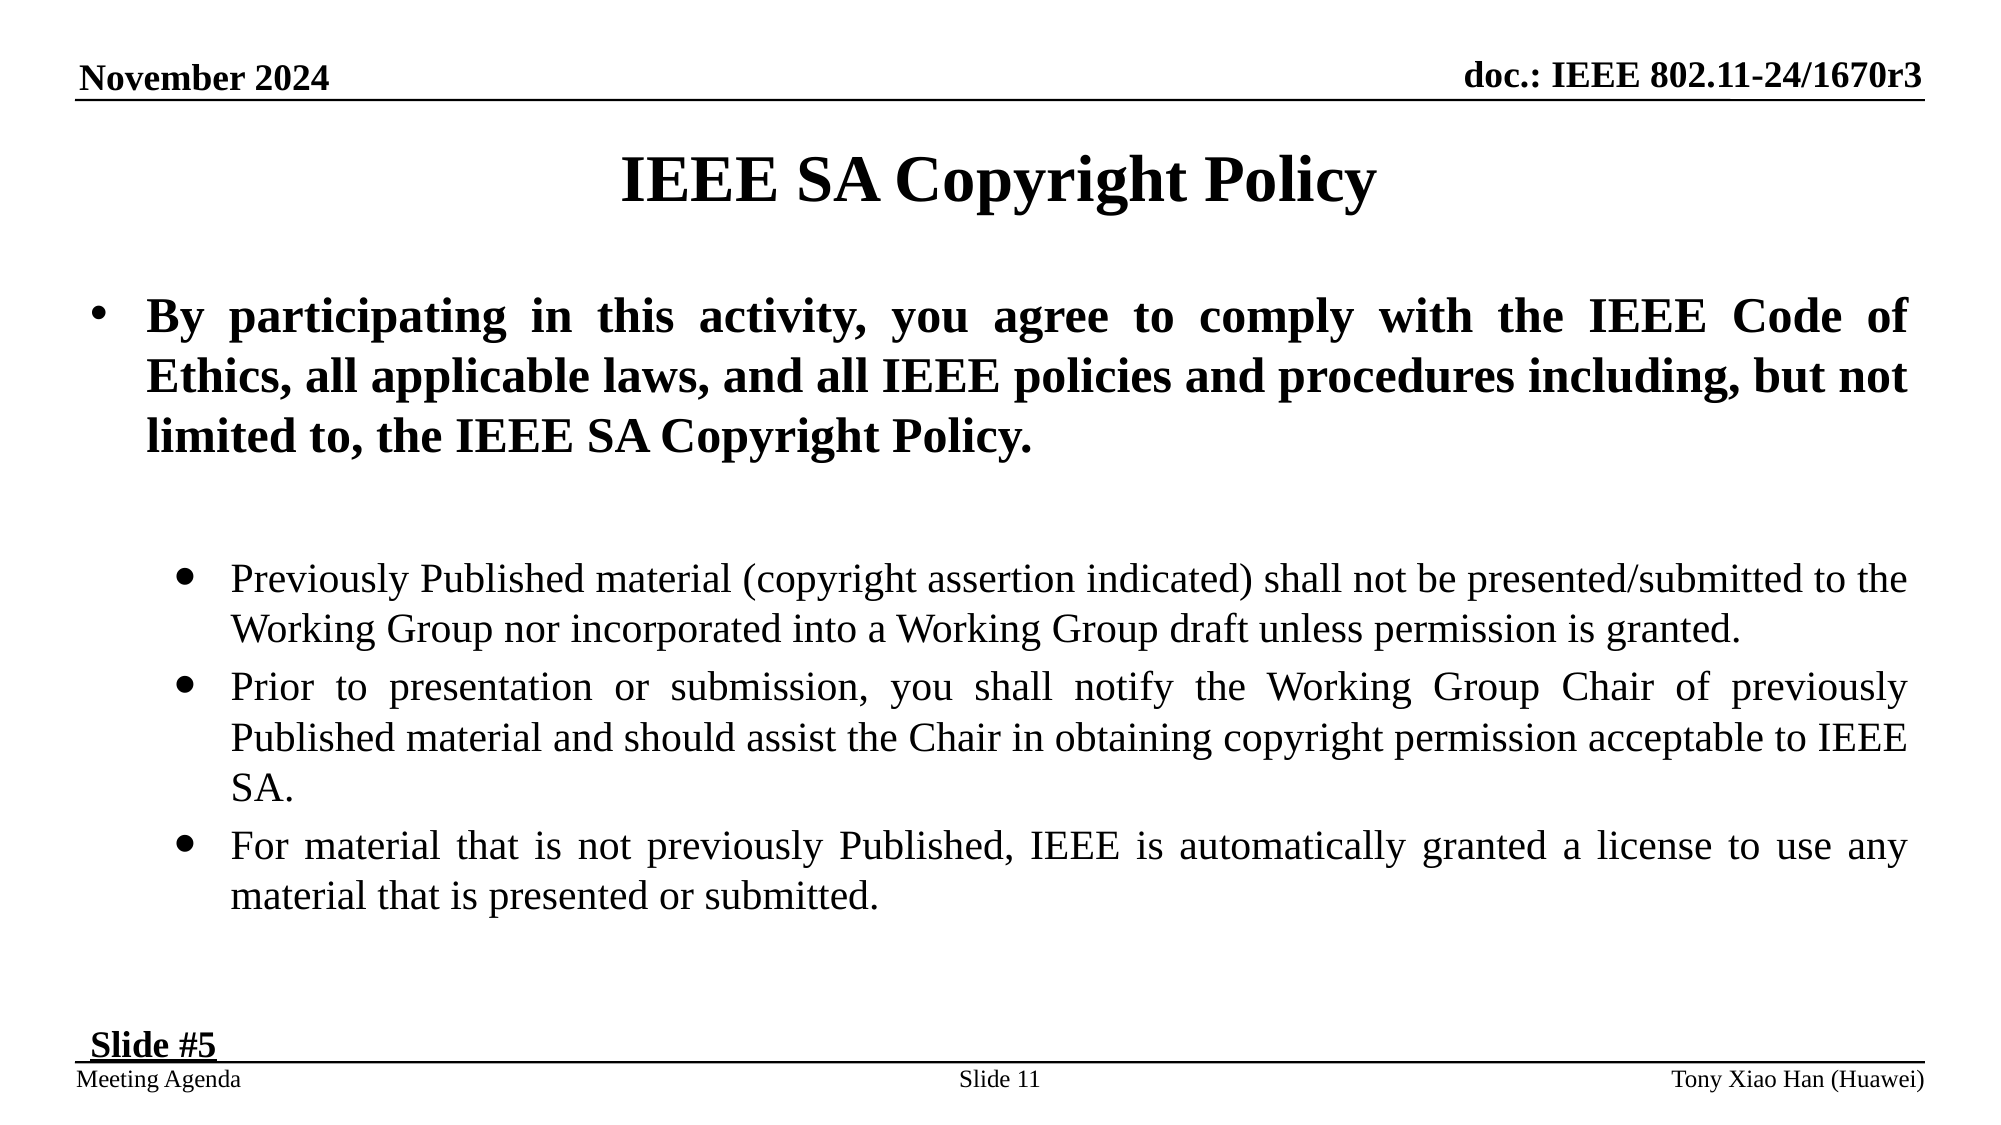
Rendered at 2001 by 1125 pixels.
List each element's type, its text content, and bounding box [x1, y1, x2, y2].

list By participating in this activity, you agree to comply with the IEEE Code of Ethics, all applicable laws, and all IEEE policies and procedures including, but not limited to, the IEEE SA Copyright Policy. Previously Published material (copyright assertion indicated) shall not be presented/submitted to the Working Group nor incorporated into a Working Group draft unless permission is granted. Prior to presentation or submission, you shall notify the Working Group Chair of previously Published material and should assist the Chair in obtaining copyright permission acceptable to IEEE SA. For material that is not previously Published, IEEE is automatically granted a license to use any material that is presented or submitted. [75, 275, 1925, 1038]
text_box Slide #5 [75, 1012, 232, 1073]
text_box IEEE SA Copyright Policy [362, 87, 1638, 263]
